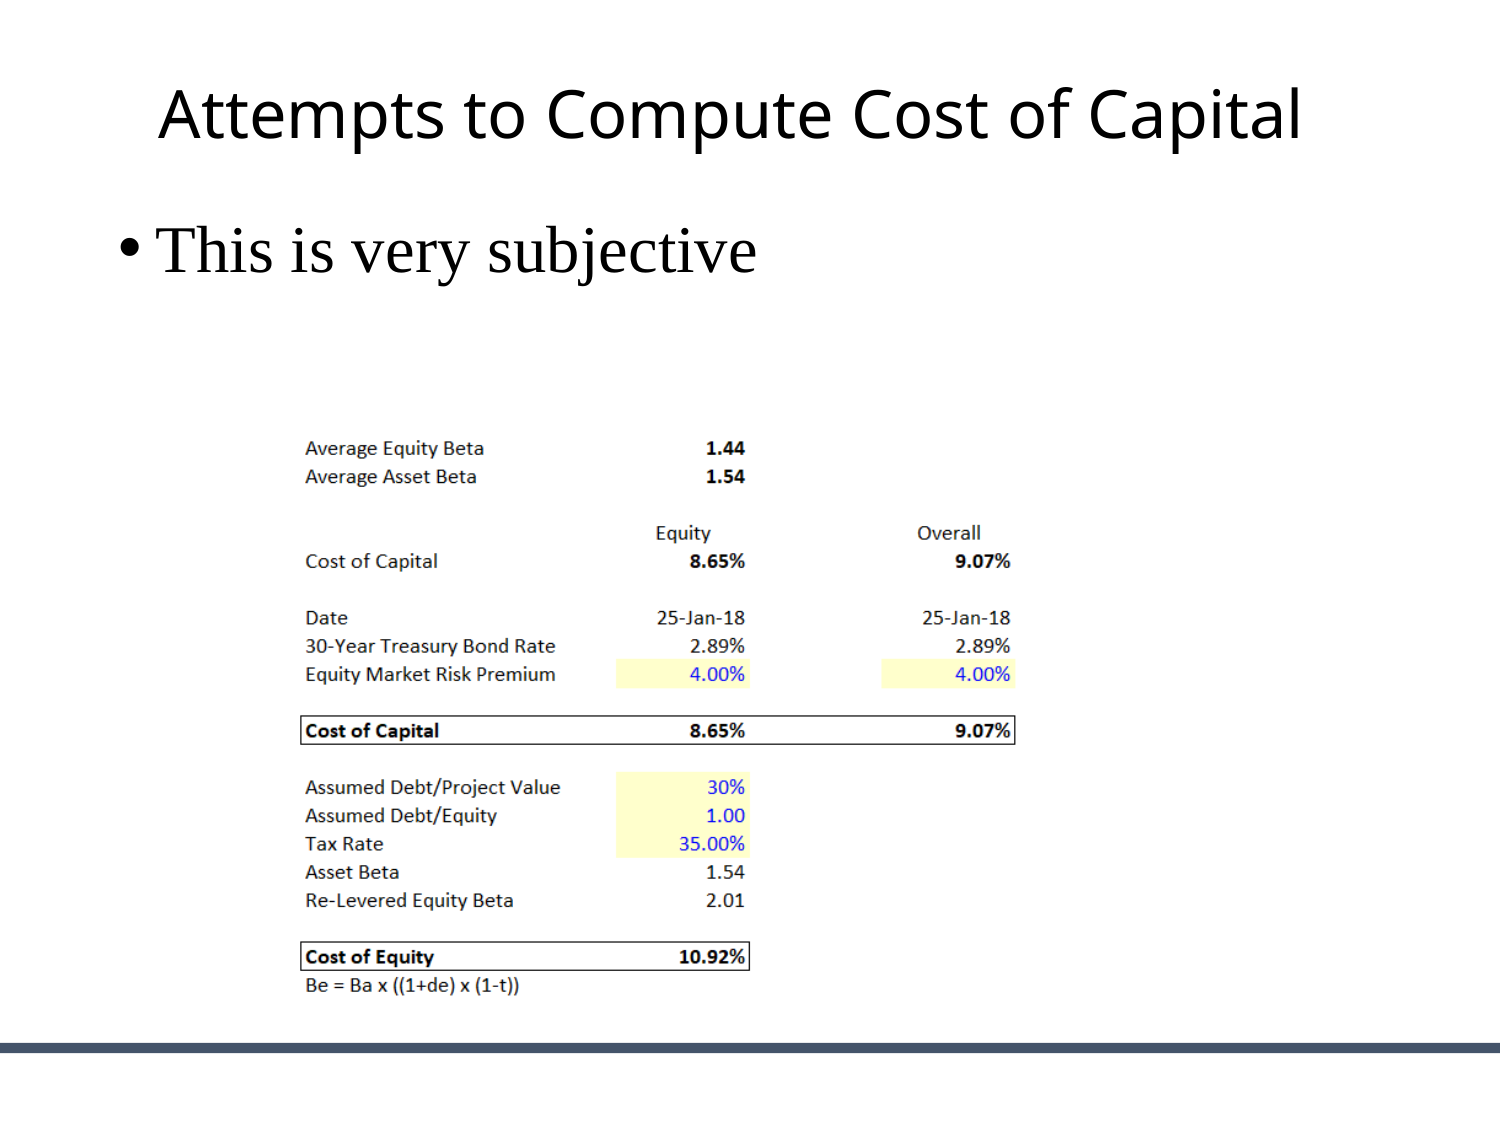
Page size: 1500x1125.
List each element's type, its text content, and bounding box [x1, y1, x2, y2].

title Attempts to Compute Cost of Capital [103, 59, 1361, 174]
list This is very subjective [103, 207, 1400, 1014]
picture [234, 412, 1088, 1014]
